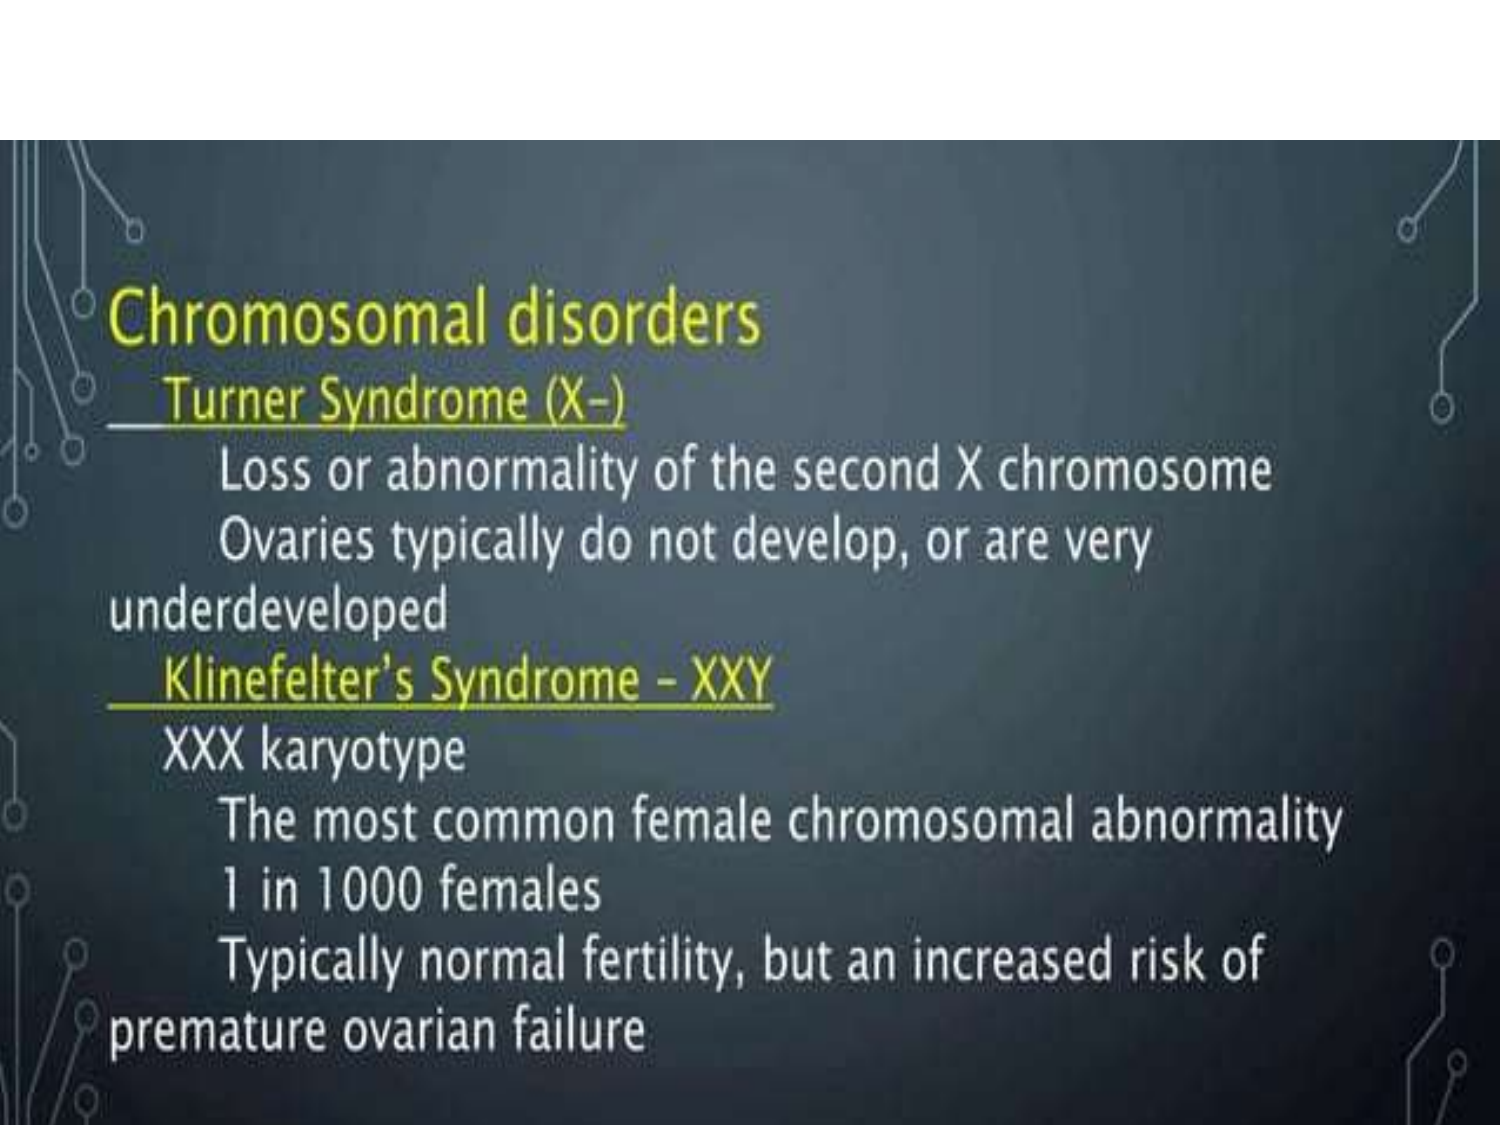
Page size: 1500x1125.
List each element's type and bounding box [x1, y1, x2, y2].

picture [0, 139, 1500, 1125]
